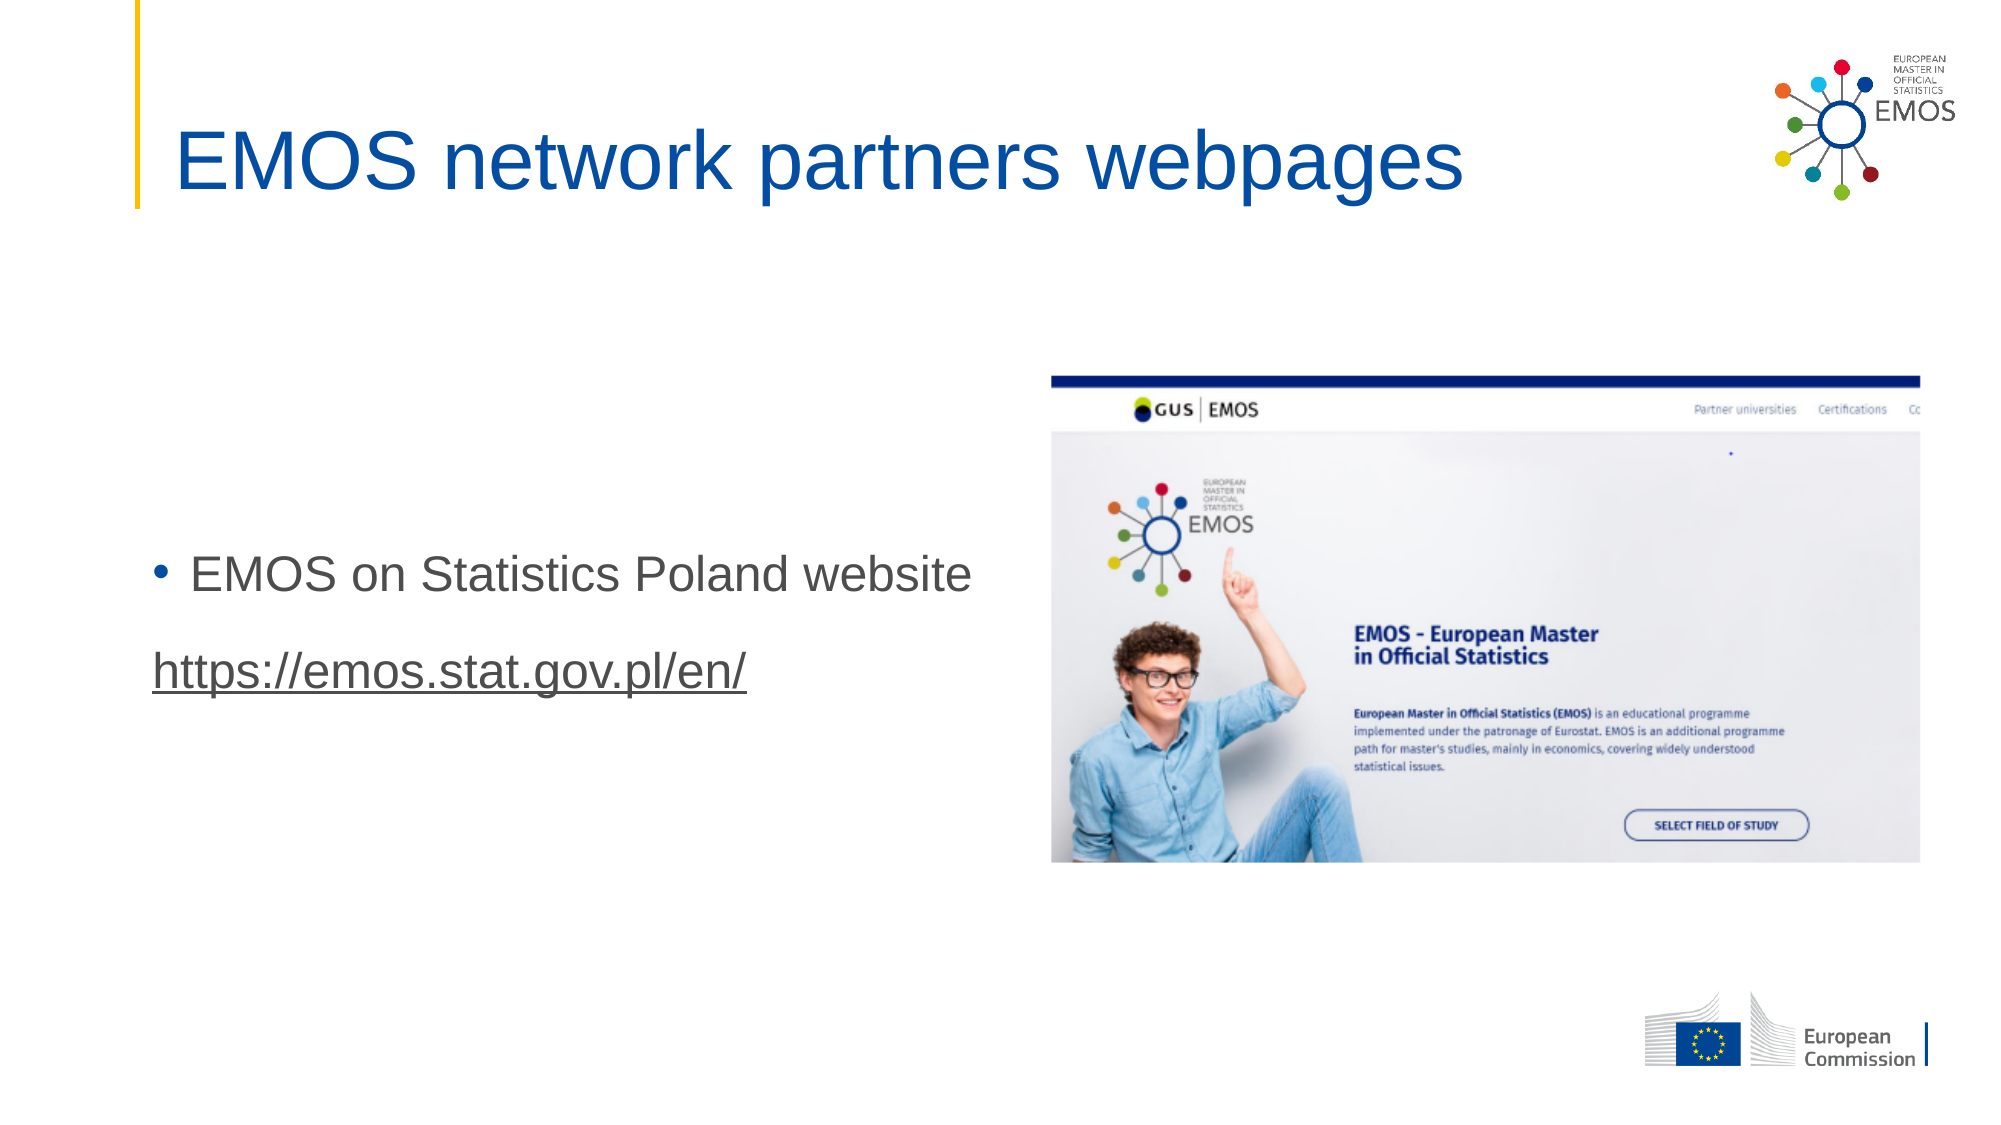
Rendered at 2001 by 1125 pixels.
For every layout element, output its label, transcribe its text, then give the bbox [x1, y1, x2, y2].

picture [1761, 47, 1962, 208]
list EMOS on Statistics Poland website https://emos.stat.gov.pl/en/ [137, 299, 1012, 941]
picture [1050, 373, 1925, 866]
title EMOS network partners webpages [159, 79, 1761, 208]
picture [1645, 991, 1928, 1066]
